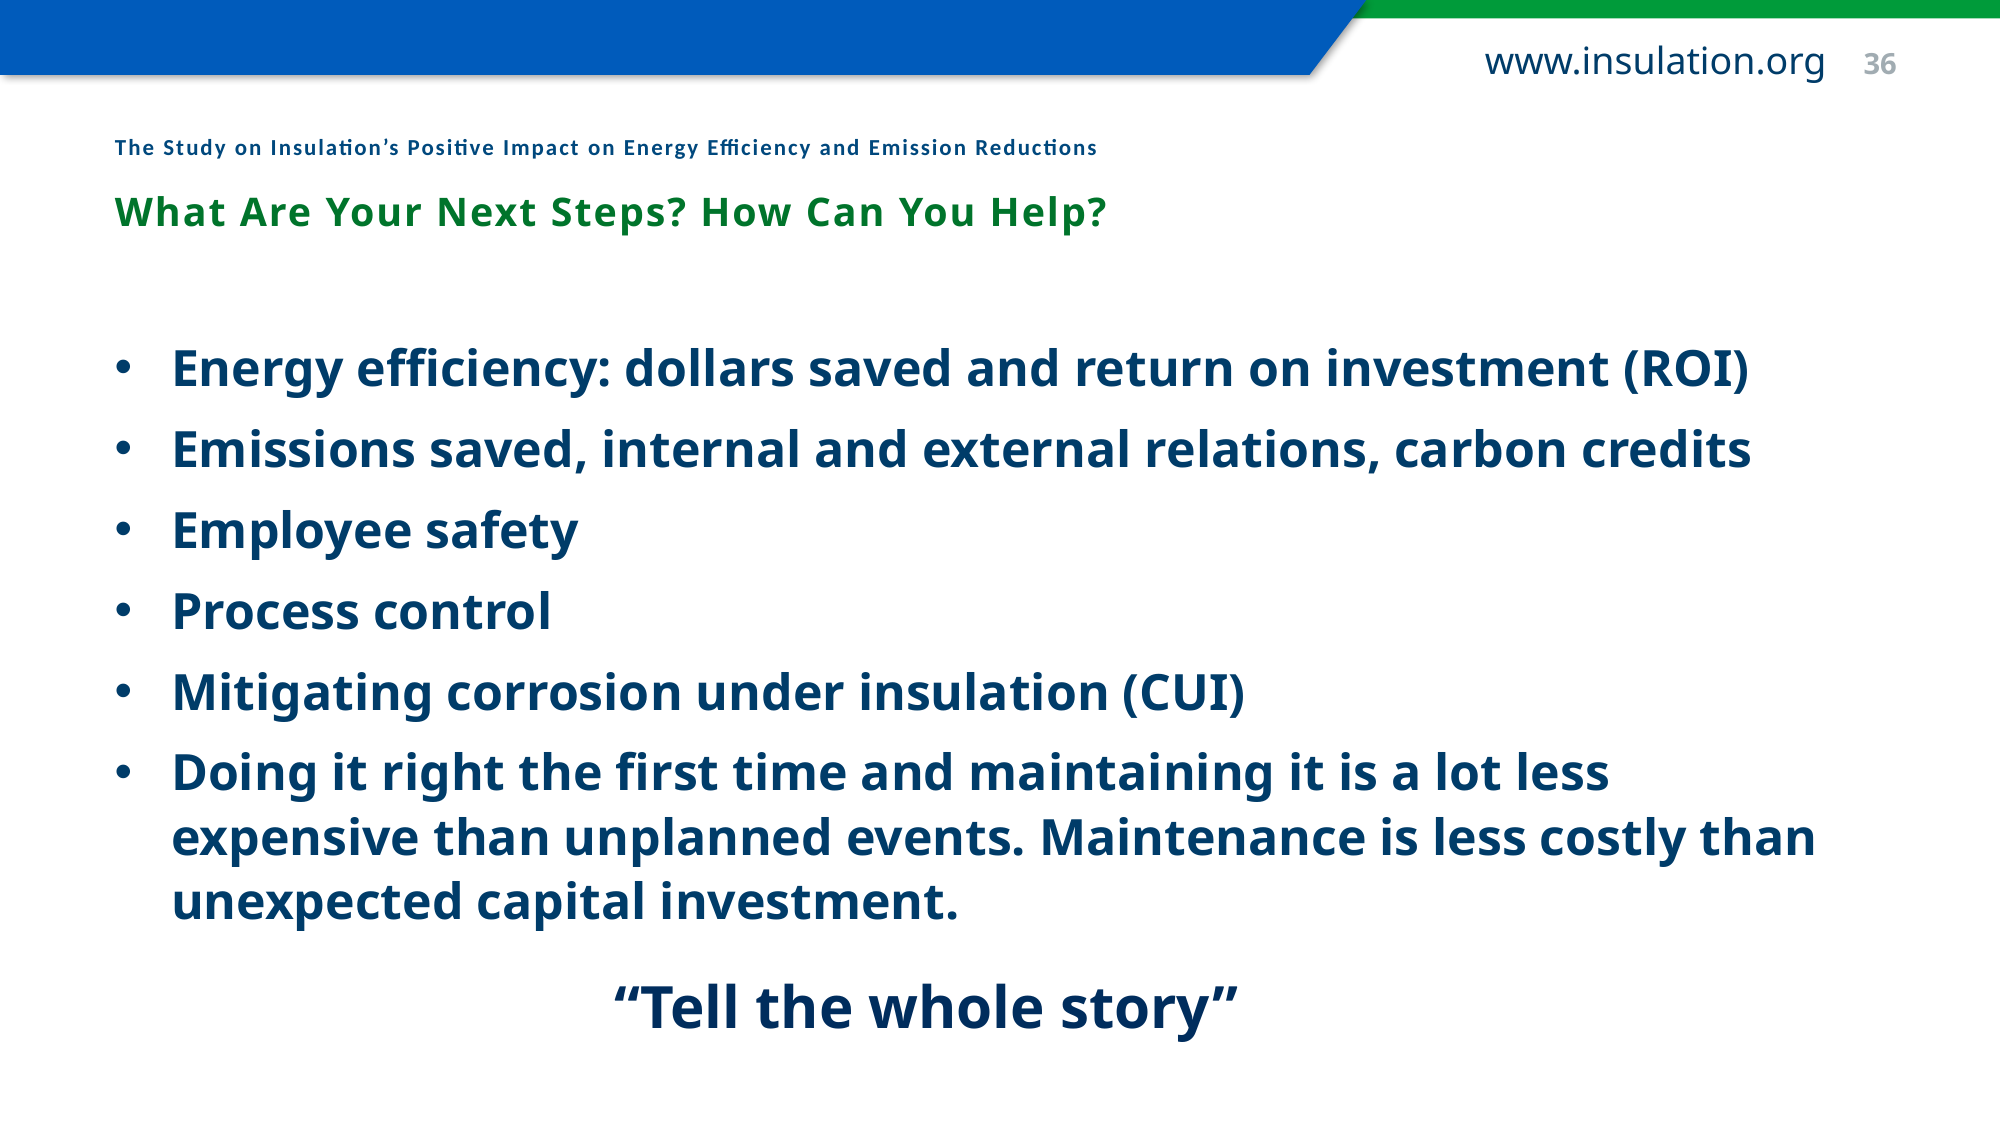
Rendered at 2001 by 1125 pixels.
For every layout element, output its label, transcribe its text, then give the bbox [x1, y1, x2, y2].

slide_number www.insulation.org 36 [1461, 29, 1912, 90]
text_box Energy efficiency: dollars saved and return on investment (ROI) Emissions saved, internal and external relations, carbon credits Employee safety Process control Mitigating corrosion under insulation (CUI) Doing it right the first time and maintaining it is a lot less expensive than unplanned events. Maintenance is less costly than unexpected capital investment. [99, 324, 1888, 1018]
text_box The Study on Insulation’s Positive Impact on Energy Efficiency and Emission Reductions What Are Your Next Steps? How Can You Help? [99, 124, 1922, 244]
text_box “Tell the whole story” [599, 962, 1254, 1048]
